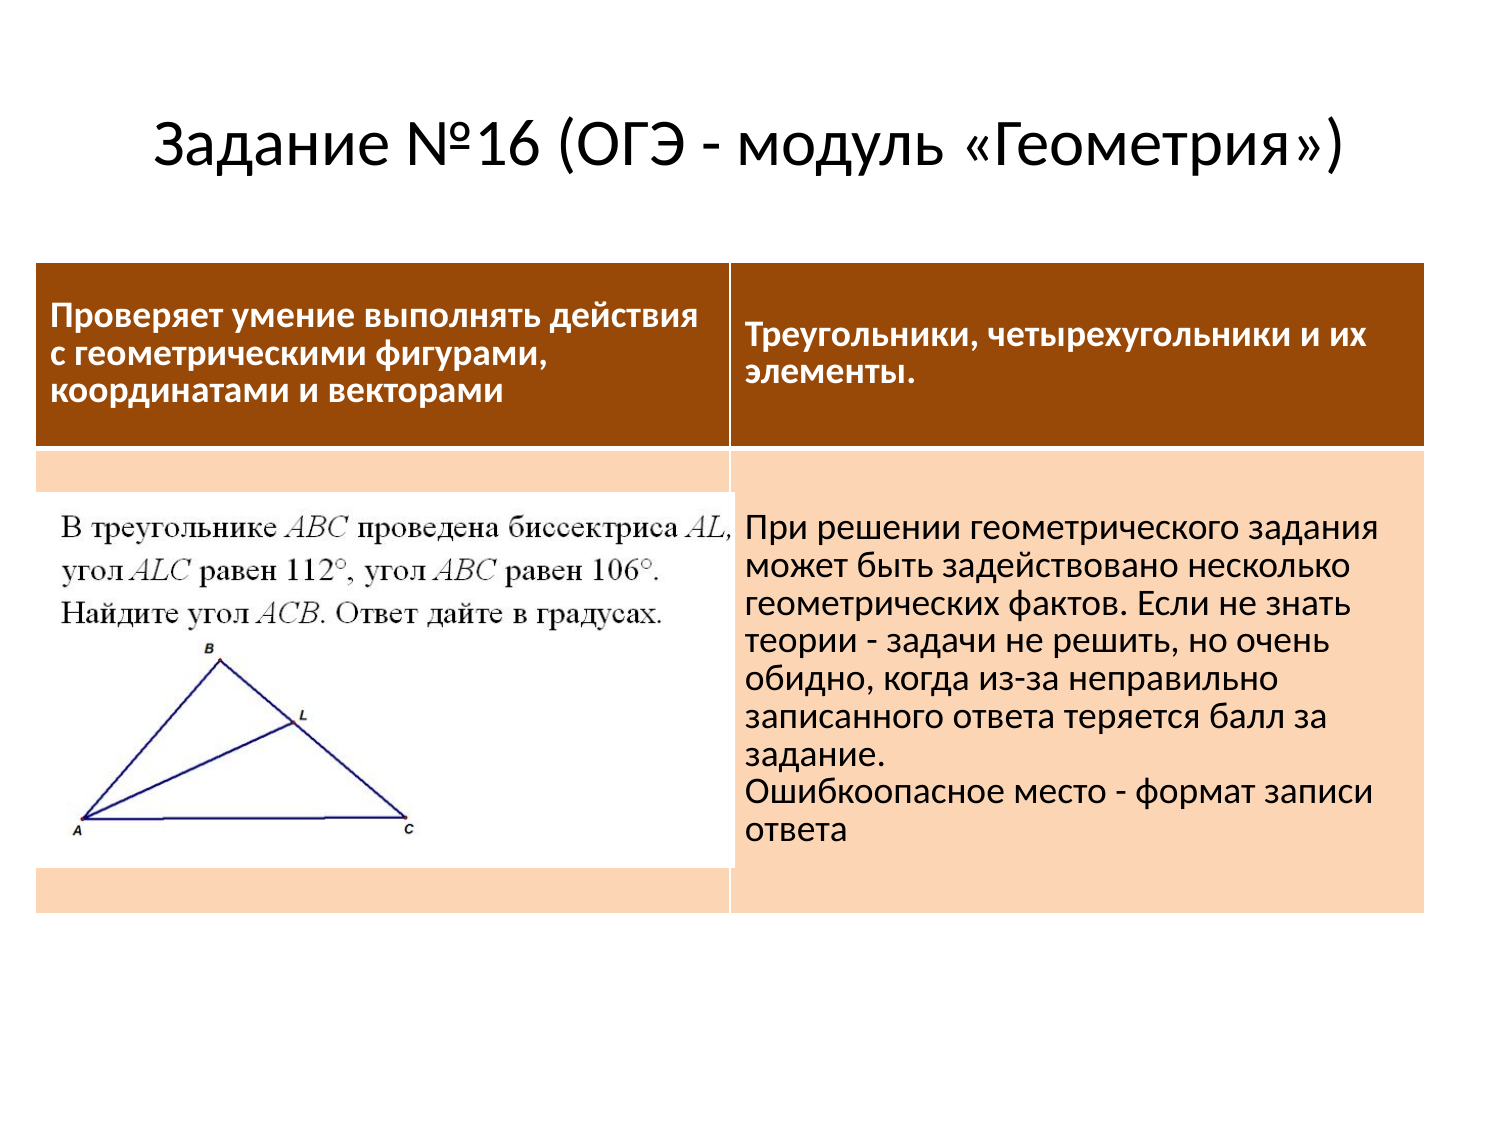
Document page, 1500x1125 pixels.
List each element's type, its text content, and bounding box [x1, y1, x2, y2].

table_cell При решении геометрического задания может быть задействовано несколько геометрических фактов. Если не знать теории - задачи не решить, но очень обидно, когда из-за неправильно записанного ответа теряется балл за задание. Ошибкоопасное место - формат записи ответа [731, 451, 1424, 913]
picture [34, 491, 736, 868]
title Задание №16 (ОГЭ - модуль «Геометрия») [75, 45, 1425, 233]
table_header Треугольники, четырехугольники и их элементы. [731, 263, 1424, 446]
table_header Проверяет умение выполнять действия с геометрическими фигурами, координатами и векторами [36, 263, 729, 446]
table_cell [36, 876, 729, 913]
table_cell [36, 451, 729, 490]
